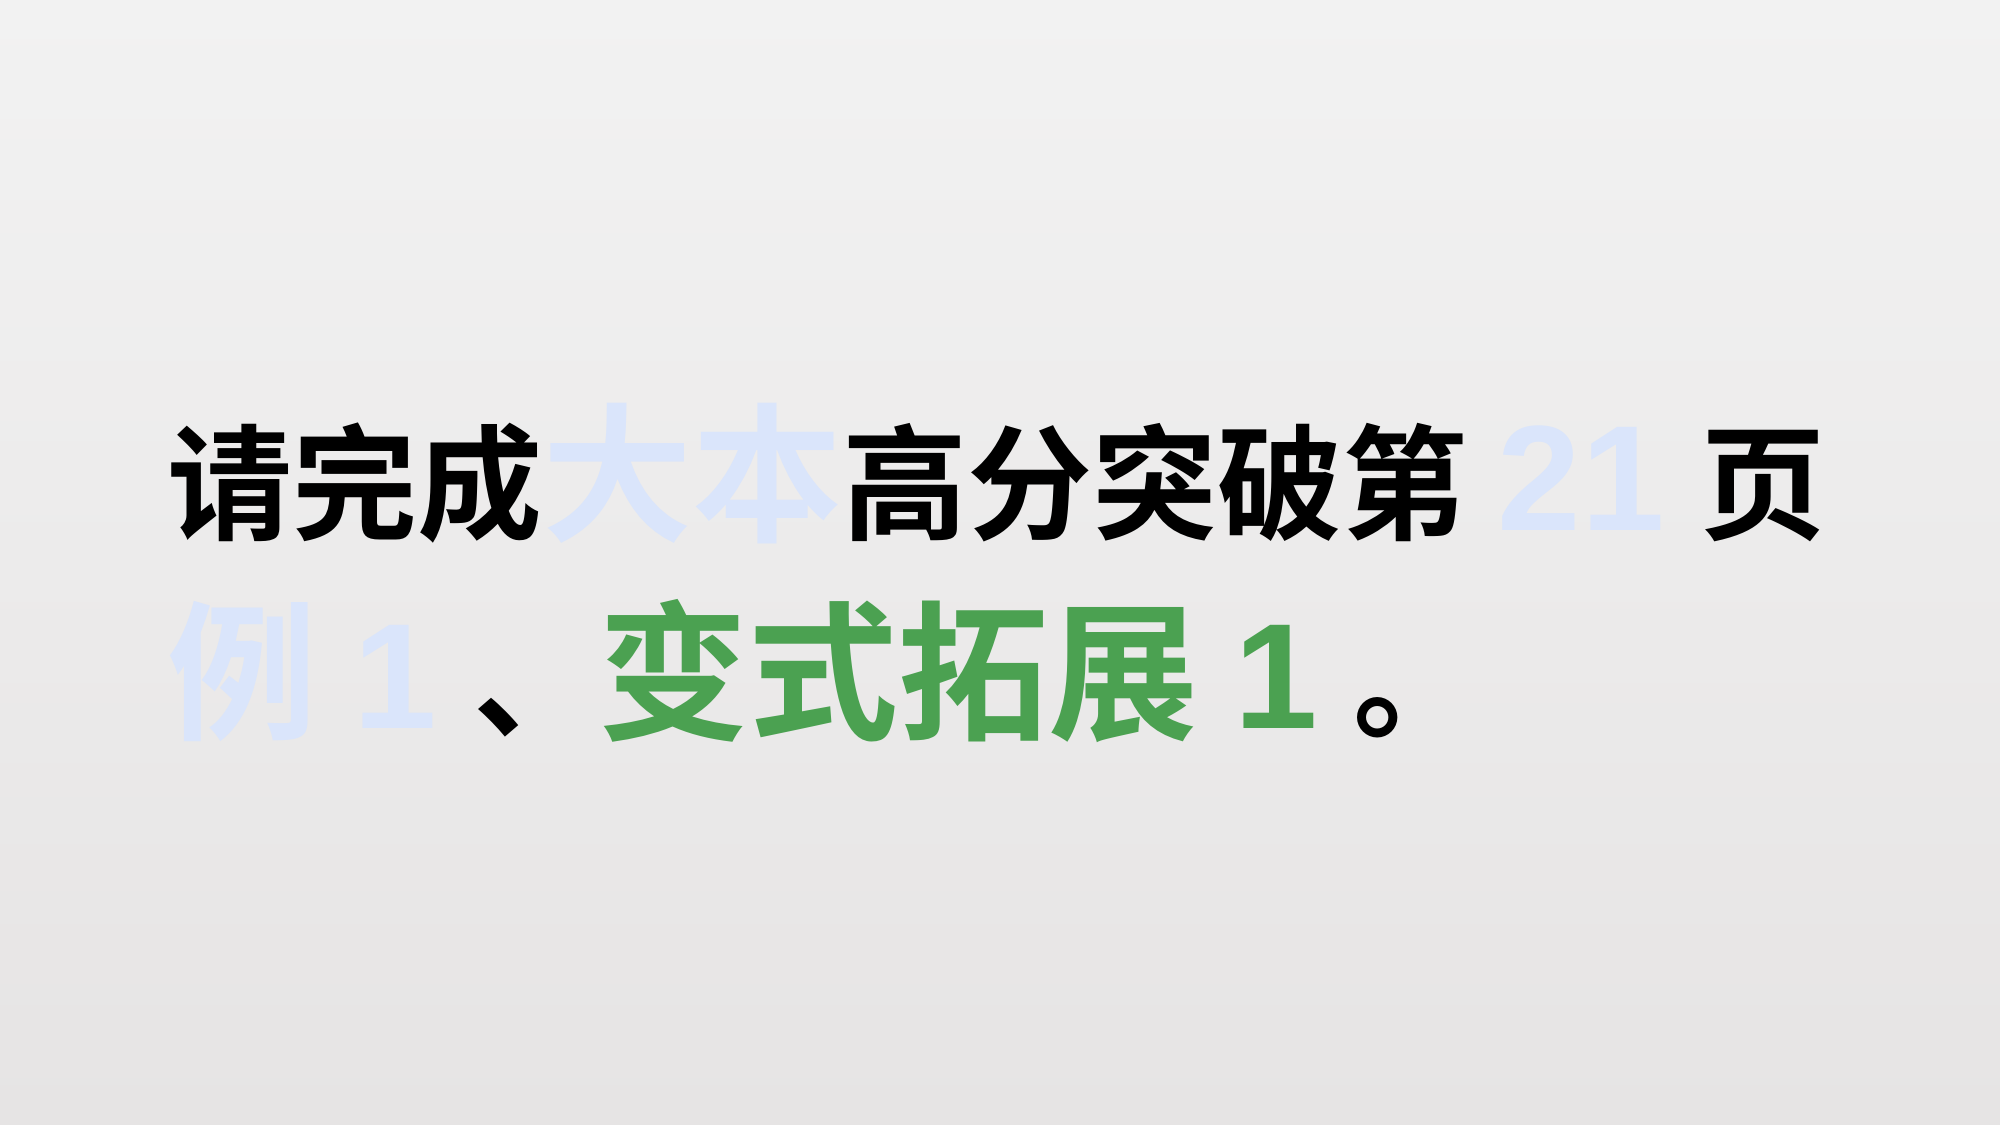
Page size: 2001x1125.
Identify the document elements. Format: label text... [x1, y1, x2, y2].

text_box 请完成大本高分突破第21页例1、变式拓展1。 [153, 355, 1847, 766]
